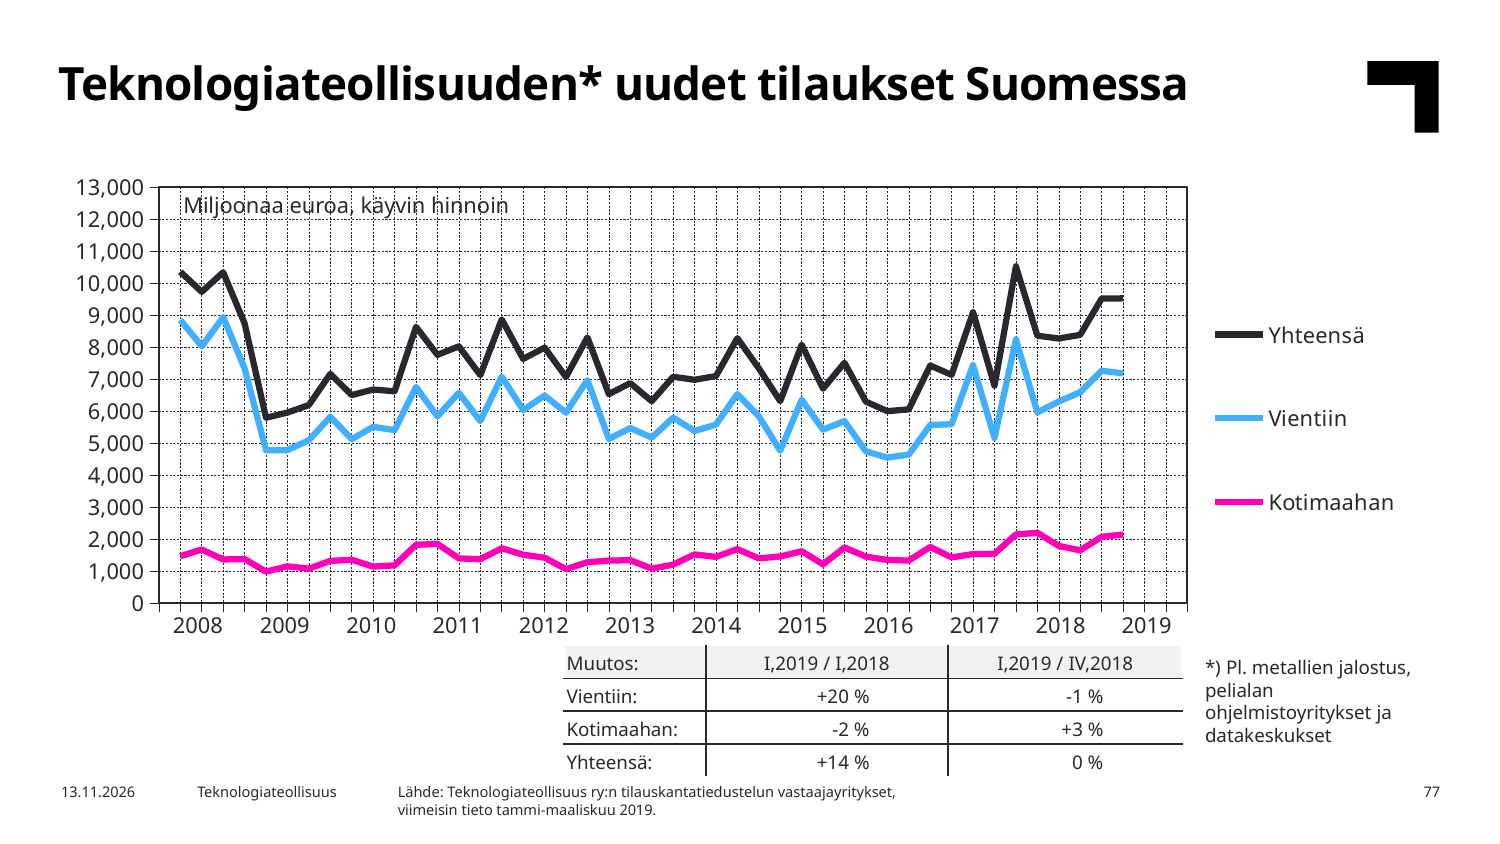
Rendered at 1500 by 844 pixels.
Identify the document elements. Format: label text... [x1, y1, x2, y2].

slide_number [46, 775, 182, 803]
table_cell 0 % [949, 745, 1181, 776]
table_cell +3 % [949, 712, 1181, 743]
table_cell Kotimaahan: [565, 712, 705, 743]
table_cell -1 % [949, 679, 1181, 710]
list Lähde: Teknologiateollisuus ry:n tilauskantatiedustelun vastaajayritykset, viimeisin tieto tammi-maaliskuu 2019. [382, 775, 1144, 803]
slide_number 77 [1313, 775, 1456, 803]
table_header Muutos: [565, 674, 705, 678]
table_cell Vientiin: [565, 679, 705, 710]
table_cell Yhteensä: [565, 745, 705, 776]
footer Teknologiateollisuus [182, 775, 382, 803]
table_cell +14 % [707, 745, 947, 776]
table_header I,2019 / IV,2018 [949, 674, 1181, 678]
list Teknologiateollisuuden* uudet tilaukset Suomessa [41, 46, 1423, 153]
table_header I,2019 / I,2018 [707, 674, 947, 678]
table_cell +20 % [707, 679, 947, 710]
chart [45, 166, 1423, 667]
table_cell -2 % [707, 712, 947, 743]
text_box *) Pl. metallien jalostus, pelialan ohjelmistoyritykset ja datakeskukset [1190, 648, 1440, 754]
